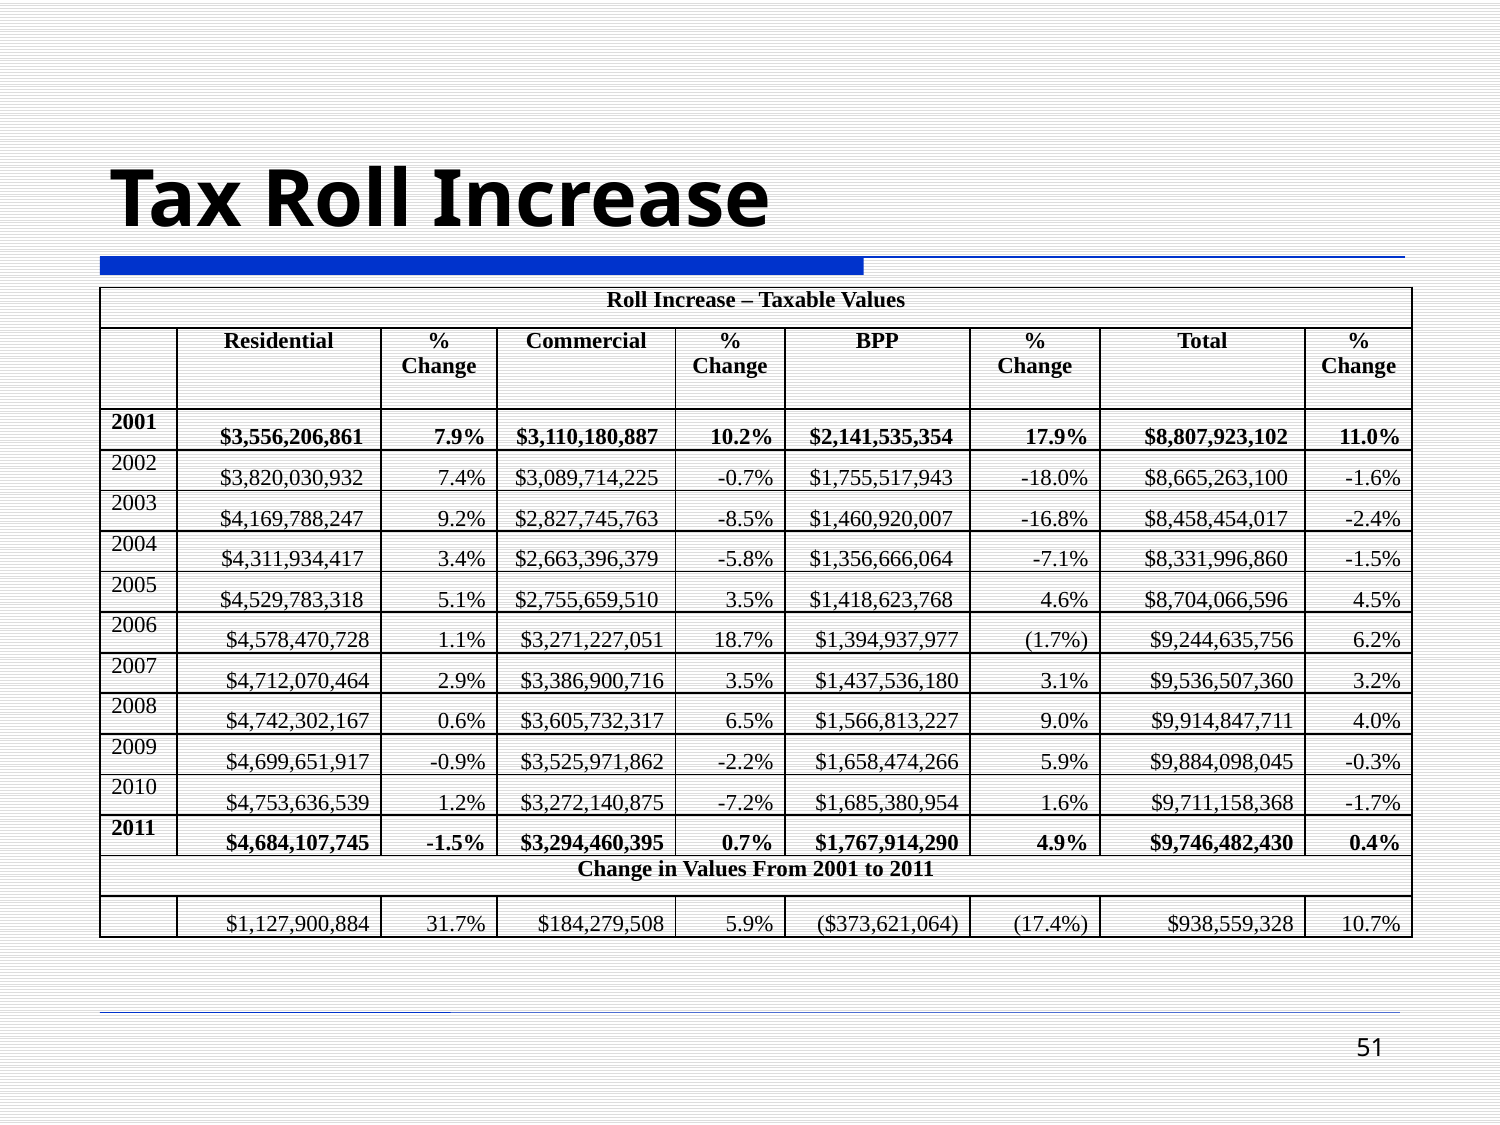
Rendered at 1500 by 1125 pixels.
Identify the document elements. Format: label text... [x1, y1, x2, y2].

table_cell $1,460,920,007 [786, 491, 969, 530]
table_cell $9,884,098,045 [1101, 735, 1304, 774]
table_cell -0.3% [1306, 735, 1411, 774]
table_cell 2001 [101, 410, 176, 449]
table_cell Total [1101, 329, 1304, 408]
table_cell 7.9% [382, 410, 496, 449]
table_cell $9,914,847,711 [1101, 694, 1304, 733]
table_cell $4,712,070,464 [178, 654, 380, 692]
table_cell 5.9% [971, 735, 1099, 774]
table_cell $8,665,263,100 [1101, 451, 1304, 490]
table_cell 11.0% [1306, 410, 1411, 449]
table_cell 2005 [101, 572, 176, 611]
table_cell $1,394,937,977 [786, 613, 969, 652]
table_cell [101, 897, 176, 936]
table_cell -16.8% [971, 491, 1099, 530]
title Tax Roll Increase [93, 49, 1407, 250]
table_cell $1,566,813,227 [786, 694, 969, 733]
table_cell $3,820,030,932 [178, 451, 380, 490]
table_cell 2.9% [382, 654, 496, 692]
table_cell Residential [178, 329, 380, 408]
table_cell 4.5% [1306, 572, 1411, 611]
table_cell 4.0% [1306, 694, 1411, 733]
table_cell 0.4% [1306, 816, 1411, 855]
table_cell 3.2% [1306, 654, 1411, 692]
table_cell $938,559,328 [1101, 897, 1304, 936]
table_cell $184,279,508 [498, 897, 675, 936]
table_cell $8,704,066,596 [1101, 572, 1304, 611]
table_cell -5.8% [676, 532, 784, 571]
table_cell -7.1% [971, 532, 1099, 571]
table_cell 5.9% [676, 897, 784, 936]
table_cell 2004 [101, 532, 176, 571]
table_cell % Change [382, 329, 496, 408]
slide_number 51 [1074, 1024, 1401, 1103]
table_cell BPP [786, 329, 969, 408]
table_cell $8,458,454,017 [1101, 491, 1304, 530]
table_cell 0.7% [676, 816, 784, 855]
table_cell 2009 [101, 735, 176, 774]
table_cell Commercial [498, 329, 675, 408]
table_cell (1.7%) [971, 613, 1099, 652]
table_cell 2011 [101, 816, 176, 855]
table_cell 5.1% [382, 572, 496, 611]
table_cell $4,529,783,318 [178, 572, 380, 611]
table_cell $9,244,635,756 [1101, 613, 1304, 652]
table_cell $4,684,107,745 [178, 816, 380, 855]
table_cell 3.5% [676, 572, 784, 611]
table_cell 4.6% [971, 572, 1099, 611]
table_cell 3.5% [676, 654, 784, 692]
table_cell $2,827,745,763 [498, 491, 675, 530]
table_cell 7.4% [382, 451, 496, 490]
table_cell 3.4% [382, 532, 496, 571]
table_cell $8,807,923,102 [1101, 410, 1304, 449]
table_cell $4,742,302,167 [178, 694, 380, 733]
table_cell $2,663,396,379 [498, 532, 675, 571]
table_cell 1.1% [382, 613, 496, 652]
table_cell $3,272,140,875 [498, 775, 675, 814]
table_cell 1.6% [971, 775, 1099, 814]
table_cell -2.2% [676, 735, 784, 774]
table_cell $3,271,227,051 [498, 613, 675, 652]
table_cell -2.4% [1306, 491, 1411, 530]
table_cell 2010 [101, 775, 176, 814]
table_cell 2007 [101, 654, 176, 692]
table_cell 1.2% [382, 775, 496, 814]
table_cell ($373,621,064) [786, 897, 969, 936]
table_cell $3,525,971,862 [498, 735, 675, 774]
table_cell Change in Values From 2001 to 2011 [101, 856, 1411, 895]
table_cell [101, 329, 176, 408]
table_cell $4,753,636,539 [178, 775, 380, 814]
table_cell $2,141,535,354 [786, 410, 969, 449]
table_cell $2,755,659,510 [498, 572, 675, 611]
table_cell 10.7% [1306, 897, 1411, 936]
table_header Roll Increase – Taxable Values [101, 288, 1411, 327]
table_cell 6.5% [676, 694, 784, 733]
table_cell -0.9% [382, 735, 496, 774]
table_cell $3,605,732,317 [498, 694, 675, 733]
table_cell $3,110,180,887 [498, 410, 675, 449]
table_cell $9,711,158,368 [1101, 775, 1304, 814]
table_cell -0.7% [676, 451, 784, 490]
table_cell $1,418,623,768 [786, 572, 969, 611]
table_cell 6.2% [1306, 613, 1411, 652]
table_cell (17.4%) [971, 897, 1099, 936]
table_cell 4.9% [971, 816, 1099, 855]
table_cell -8.5% [676, 491, 784, 530]
table_cell 10.2% [676, 410, 784, 449]
table_cell $4,169,788,247 [178, 491, 380, 530]
table_cell $1,658,474,266 [786, 735, 969, 774]
table_cell 9.2% [382, 491, 496, 530]
table_cell $3,089,714,225 [498, 451, 675, 490]
table_cell $4,578,470,728 [178, 613, 380, 652]
table_cell 3.1% [971, 654, 1099, 692]
table_cell 9.0% [971, 694, 1099, 733]
table_cell $1,356,666,064 [786, 532, 969, 571]
table_cell $3,386,900,716 [498, 654, 675, 692]
table_cell -7.2% [676, 775, 784, 814]
table_cell -1.7% [1306, 775, 1411, 814]
table_cell -1.5% [382, 816, 496, 855]
table_cell -1.6% [1306, 451, 1411, 490]
table_cell 17.9% [971, 410, 1099, 449]
table_cell -18.0% [971, 451, 1099, 490]
table_cell 2002 [101, 451, 176, 490]
table_cell $4,311,934,417 [178, 532, 380, 571]
table_cell 2003 [101, 491, 176, 530]
table_cell $1,127,900,884 [178, 897, 380, 936]
table_cell 2008 [101, 694, 176, 733]
table_cell 31.7% [382, 897, 496, 936]
table_cell $1,767,914,290 [786, 816, 969, 855]
table_cell $1,755,517,943 [786, 451, 969, 490]
table_cell % Change [676, 329, 784, 408]
table_cell 2006 [101, 613, 176, 652]
table_cell $1,685,380,954 [786, 775, 969, 814]
table_cell % Change [971, 329, 1099, 408]
table_cell -1.5% [1306, 532, 1411, 571]
table_cell % Change [1306, 329, 1411, 408]
table_cell $9,536,507,360 [1101, 654, 1304, 692]
table_cell 18.7% [676, 613, 784, 652]
table_cell $3,556,206,861 [178, 410, 380, 449]
table_cell 0.6% [382, 694, 496, 733]
table_cell $3,294,460,395 [498, 816, 675, 855]
table_cell $1,437,536,180 [786, 654, 969, 692]
table_cell $4,699,651,917 [178, 735, 380, 774]
table_cell $9,746,482,430 [1101, 816, 1304, 855]
table_cell $8,331,996,860 [1101, 532, 1304, 571]
